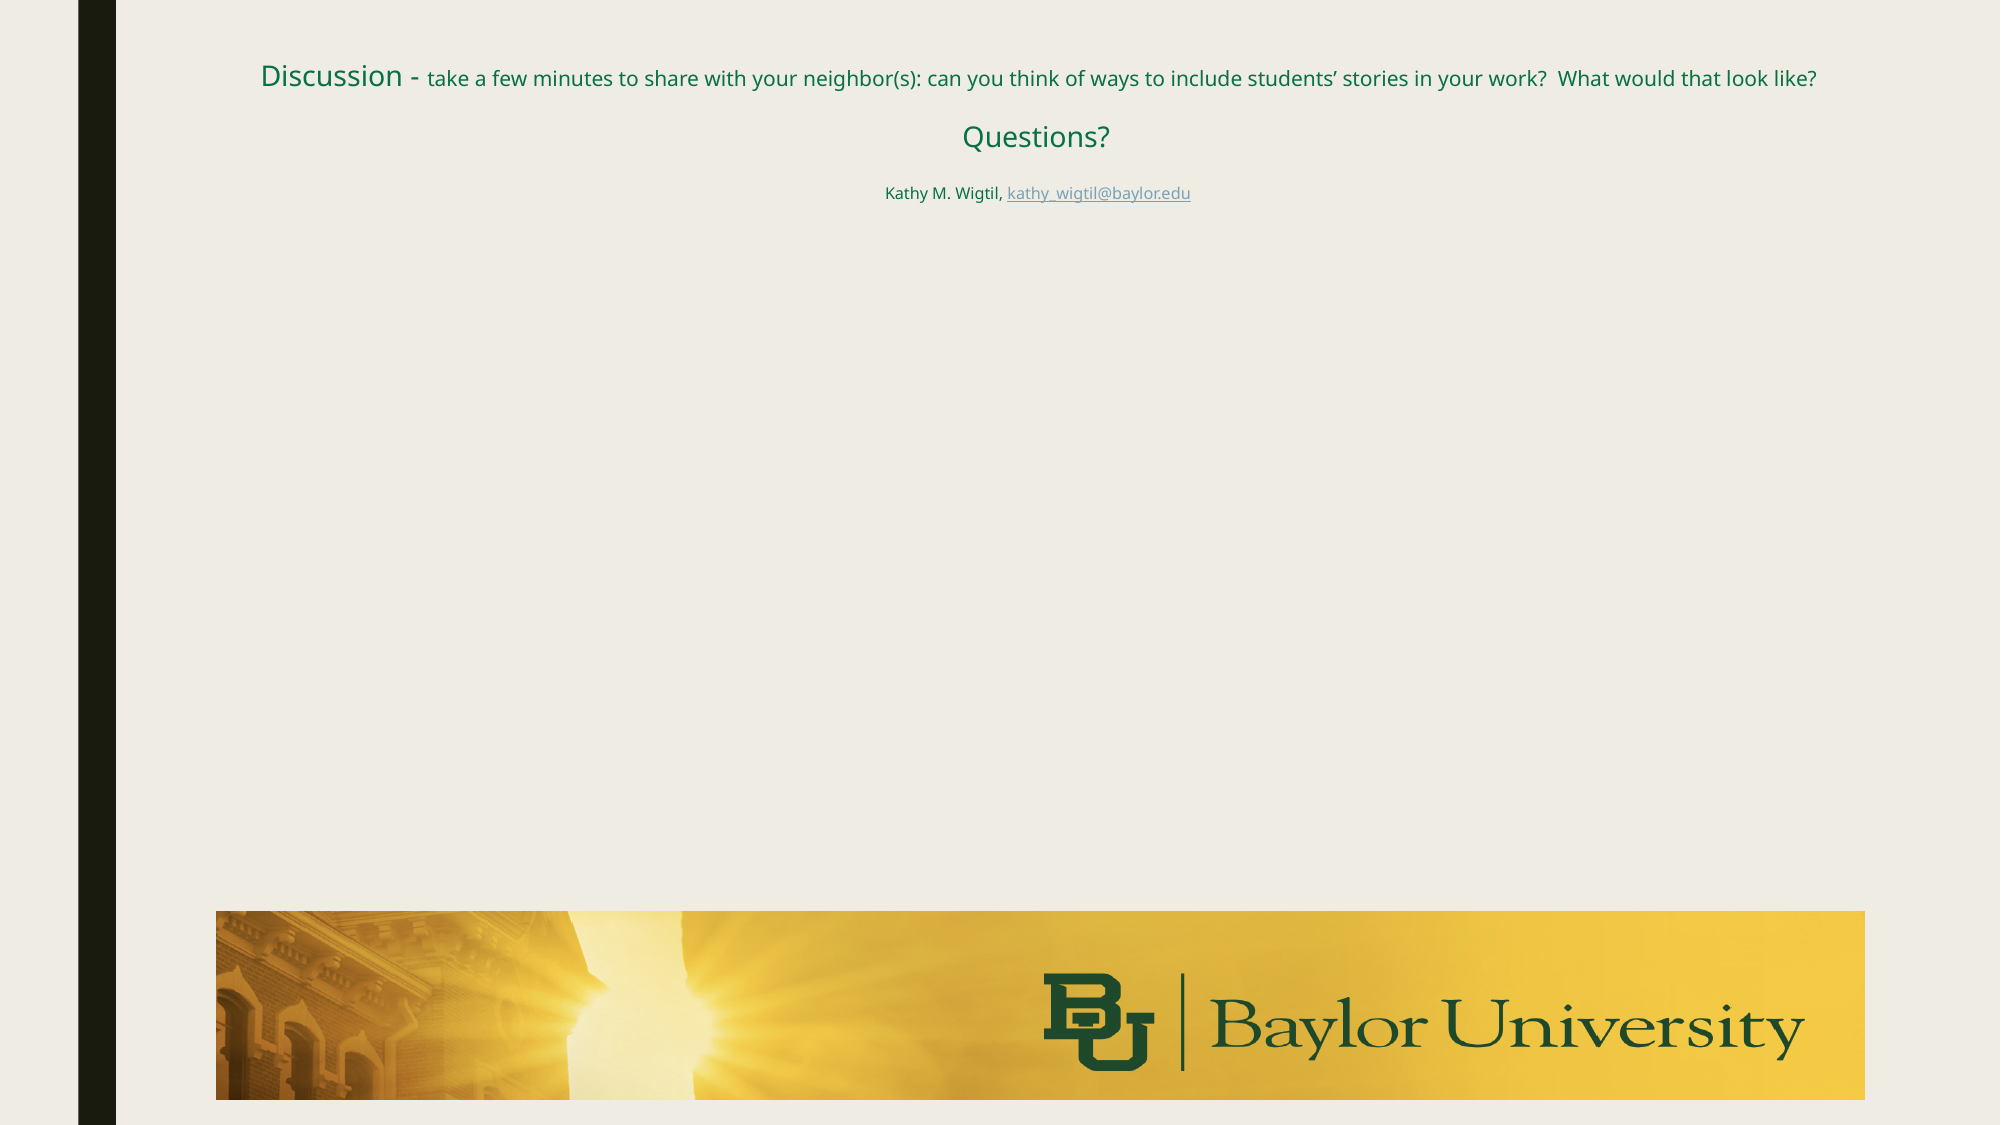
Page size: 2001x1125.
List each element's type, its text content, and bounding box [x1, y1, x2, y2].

picture [215, 911, 1865, 1100]
title Discussion - take a few minutes to share with your neighbor(s): can you think of ways to include students’ stories in your work? What would that look like? Questions? Kathy M. Wigtil, kathy_wigtil@baylor.edu [177, 0, 1903, 218]
